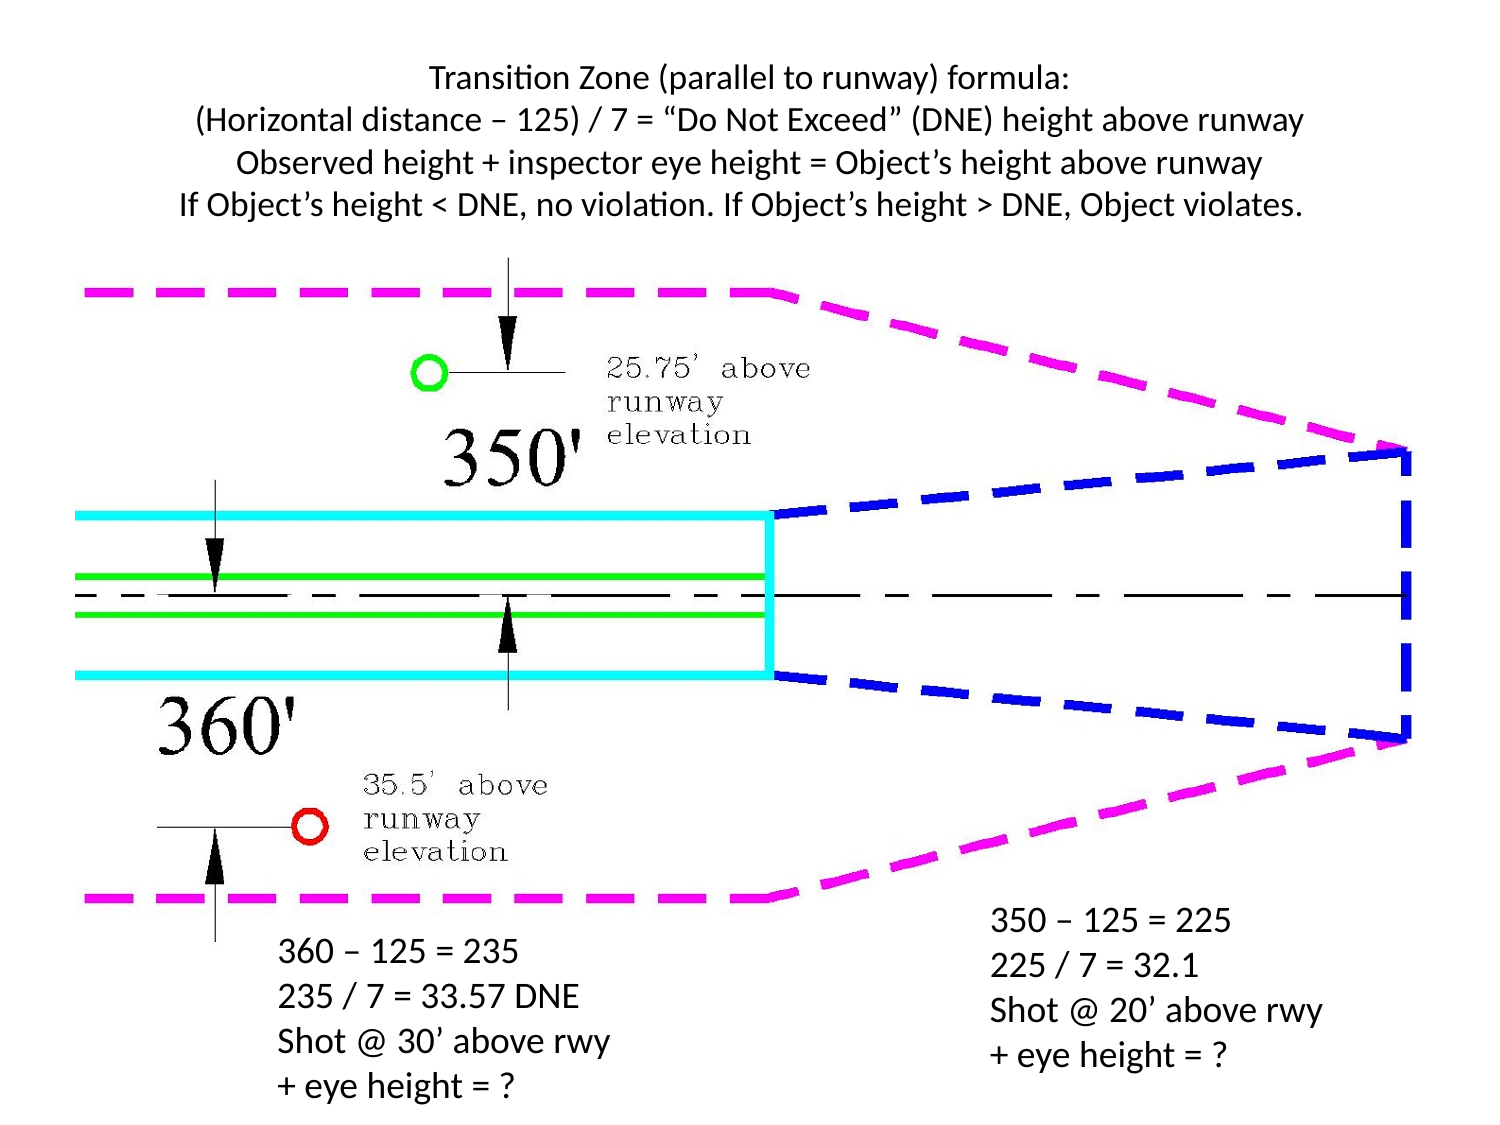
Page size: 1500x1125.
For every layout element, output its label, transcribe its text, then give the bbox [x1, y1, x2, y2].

text_box 350 – 125 = 225 225 / 7 = 32.1 Shot @ 20’ above rwy + eye height = ? [975, 958, 1375, 1083]
text_box 360 – 125 = 235 235 / 7 = 33.57 DNE Shot @ 30’ above rwy + eye height = ? [262, 958, 665, 1114]
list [74, 249, 1426, 950]
title Transition Zone (parallel to runway) formula: (Horizontal distance – 125) / 7 = “Do Not Exceed” (DNE) height above runway Observed height + inspector eye height = Object’s height above runway If Object’s height < DNE, no violation. If Object’s height > DNE, Object violates. [75, 45, 1425, 233]
